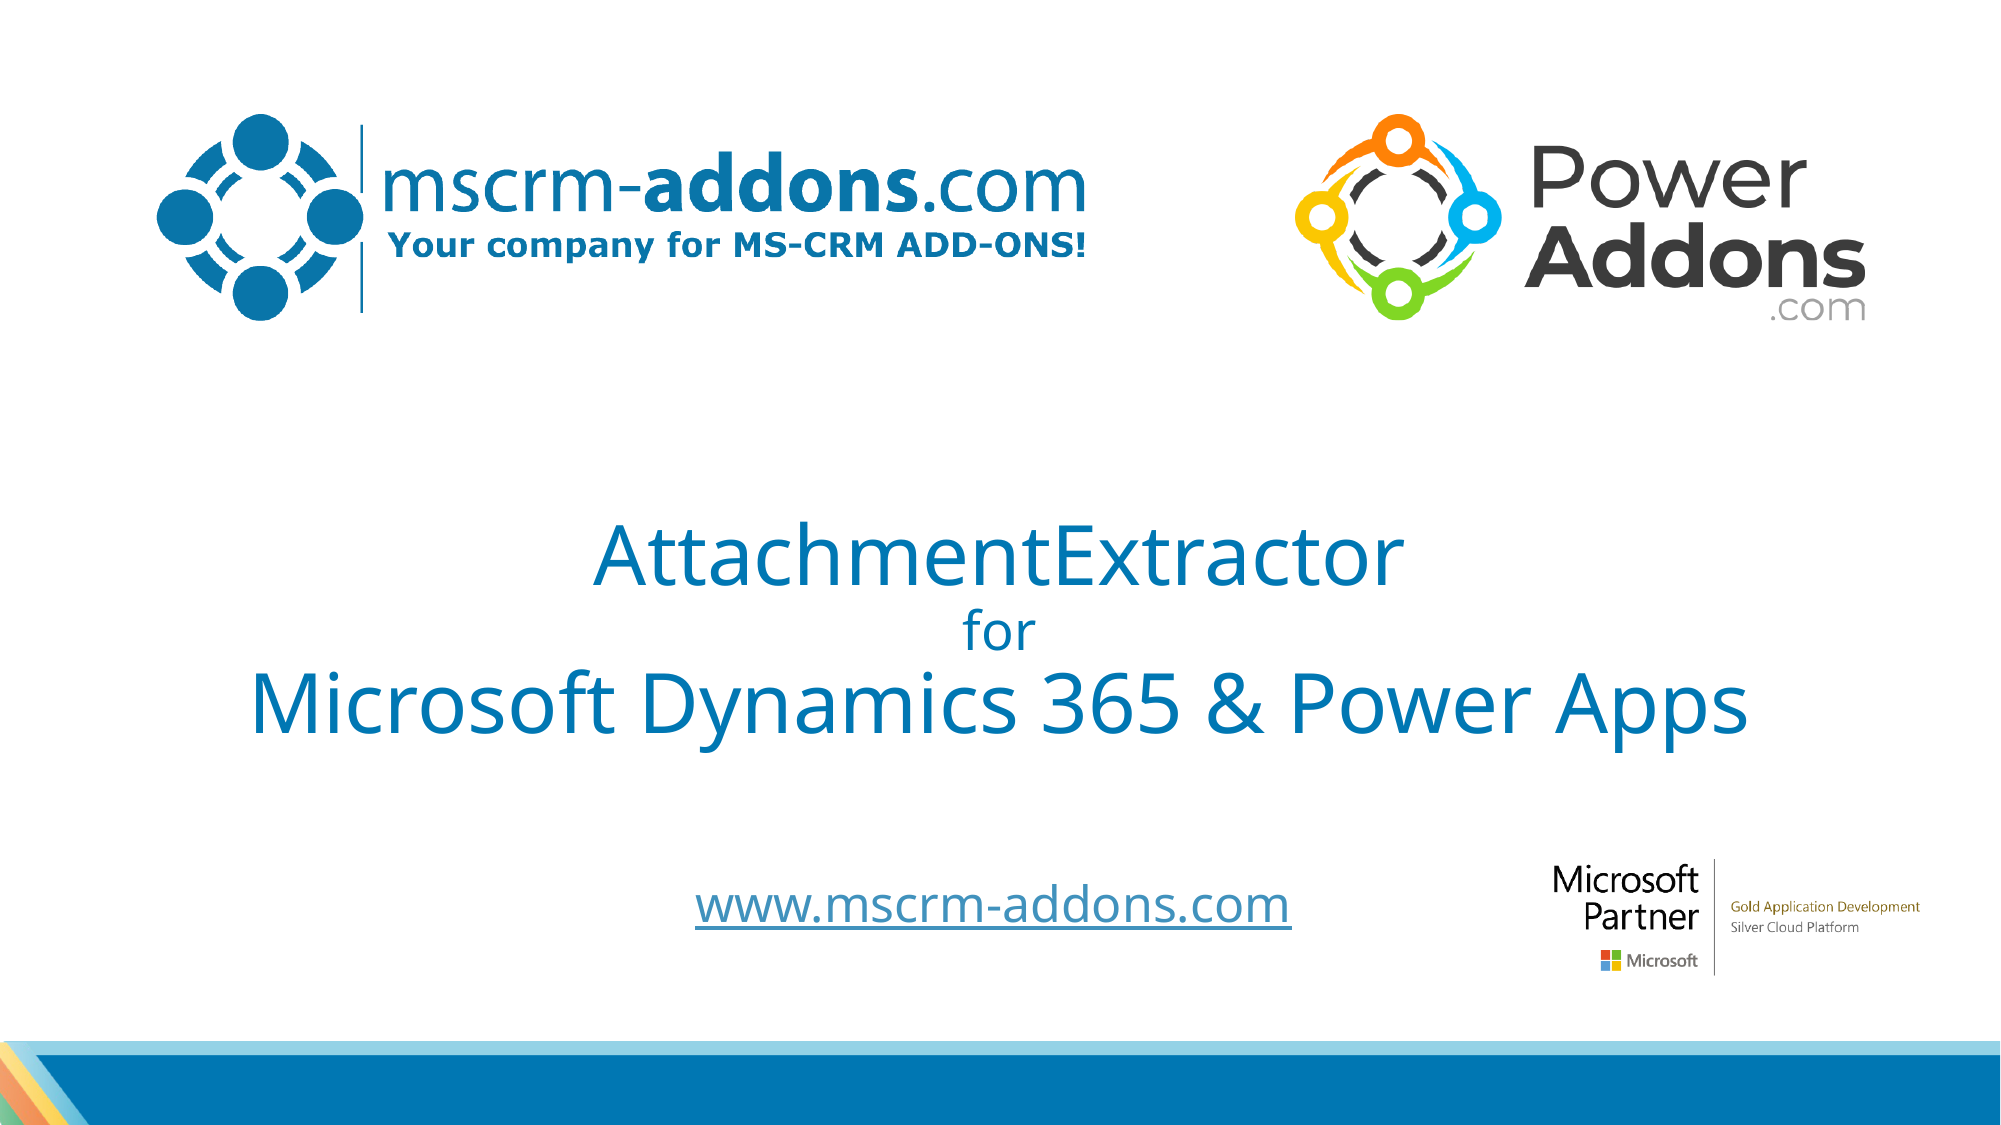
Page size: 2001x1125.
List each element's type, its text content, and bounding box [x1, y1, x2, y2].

subtitle www.mscrm-addons.com [249, 760, 1750, 956]
picture [1510, 819, 1964, 1015]
picture [0, 1041, 2001, 1125]
picture [1295, 114, 1865, 321]
title AttachmentExtractor for Microsoft Dynamics 365 & Power Apps [89, 475, 1911, 760]
picture [156, 114, 1085, 321]
